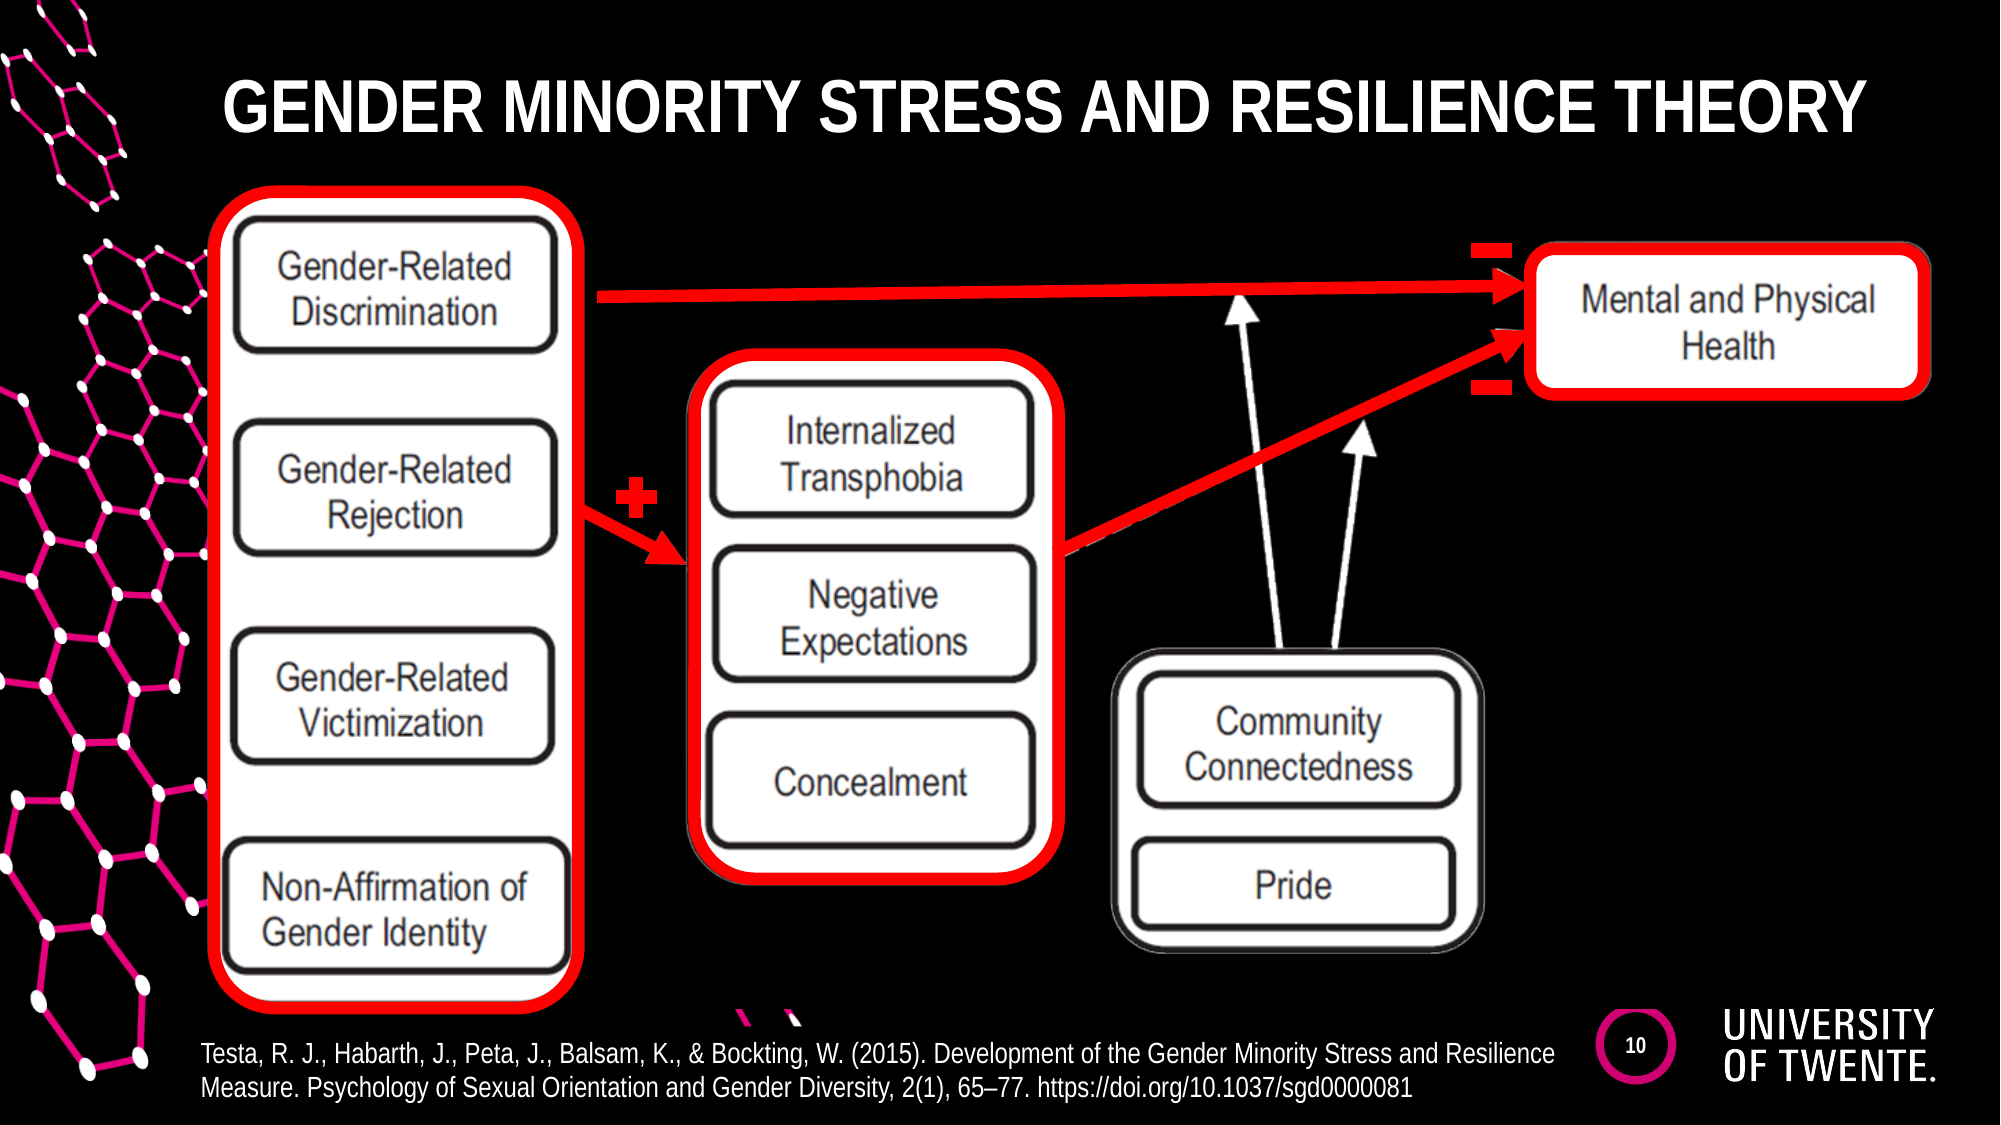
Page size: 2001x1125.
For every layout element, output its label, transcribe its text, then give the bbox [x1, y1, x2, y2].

text_box Testa, R. J., Habarth, J., Peta, J., Balsam, K., & Bockting, W. (2015). Development of the Gender Minority Stress and Resilience Measure. Psychology of Sexual Orientation and Gender Diversity, 2(1), 65–77. https://doi.org/10.1037/sgd0000081 [185, 1026, 1586, 1112]
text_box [597, 285, 1531, 297]
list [207, 187, 1933, 1009]
title Gender minority Stress and Resilience Theory [207, 59, 1933, 187]
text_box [581, 510, 687, 565]
picture [1693, 976, 1966, 1113]
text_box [1054, 330, 1533, 554]
picture [0, 0, 806, 1081]
slide_number 10 [1595, 1009, 1677, 1085]
